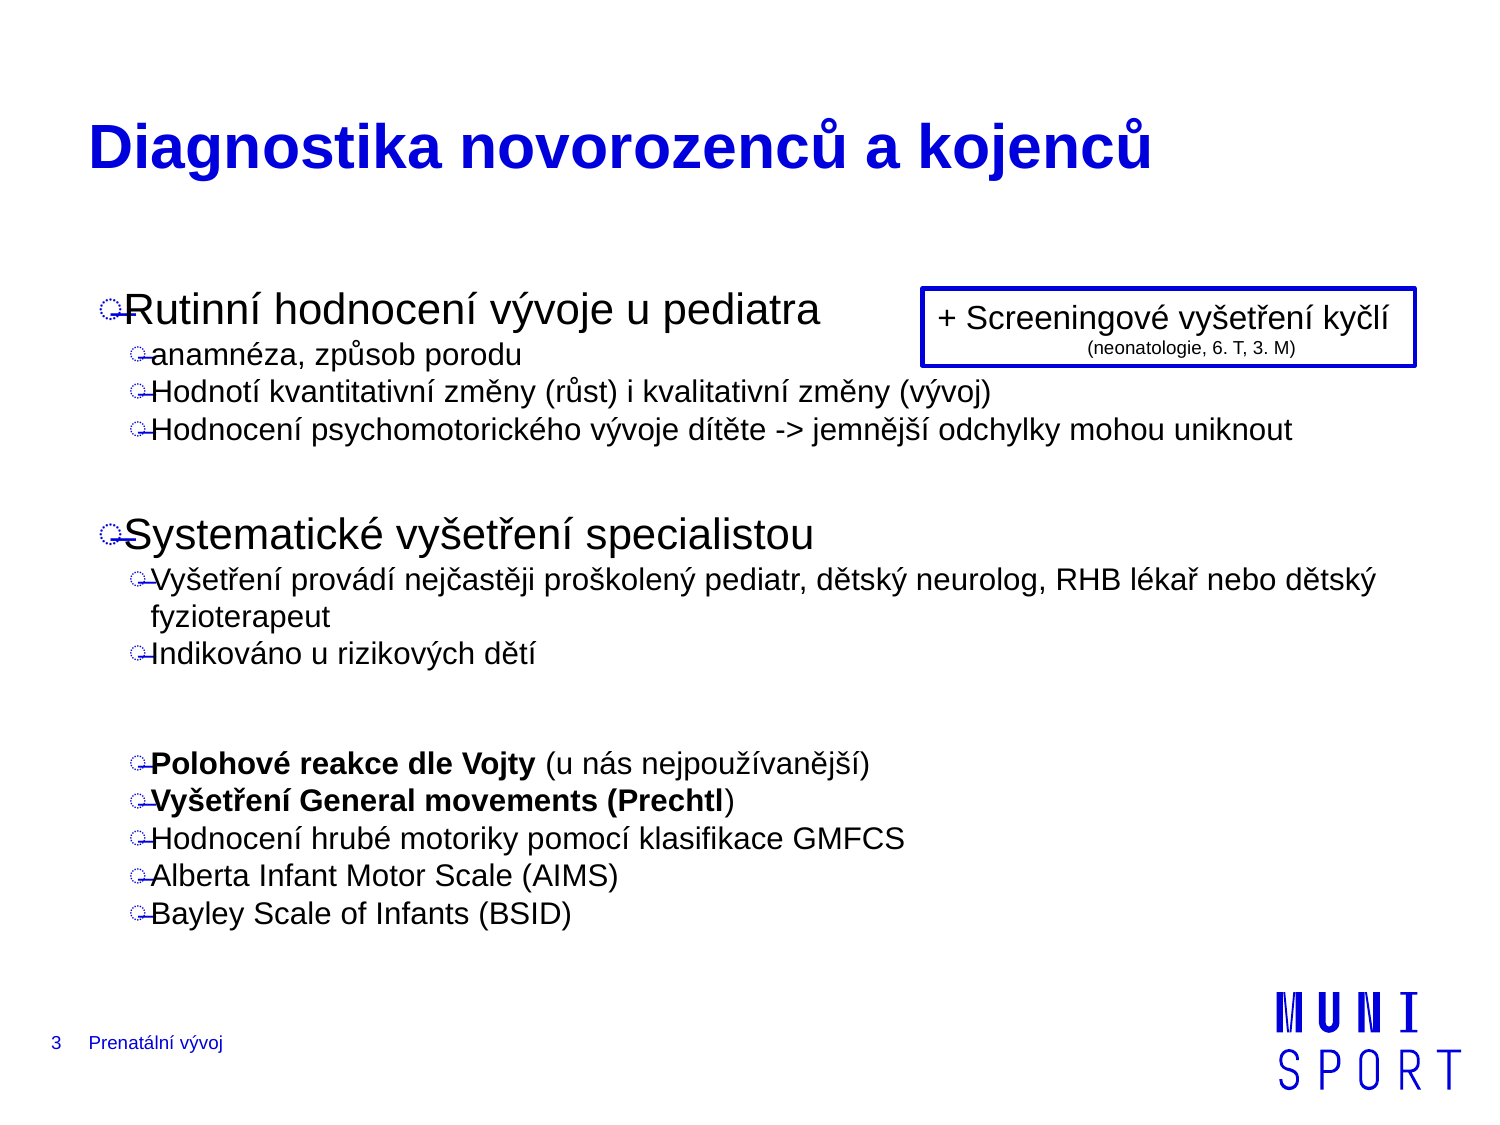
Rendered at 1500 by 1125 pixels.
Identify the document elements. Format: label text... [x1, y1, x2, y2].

slide_number 3 [50, 1021, 82, 1063]
footer Prenatální vývoj [88, 1021, 1063, 1063]
list Rutinní hodnocení vývoje u pediatra anamnéza, způsob porodu Hodnotí kvantitativní změny (růst) i kvalitativní změny (vývoj) Hodnocení psychomotorického vývoje dítěte -> jemnější odchylky mohou uniknout Systematické vyšetření specialistou Vyšetření provádí nejčastěji proškolený pediatr, dětský neurolog, RHB lékař nebo dětský fyzioterapeut Indikováno u rizikových dětí Polohové reakce dle Vojty (u nás nejpoužívanější) Vyšetření General movements (Prechtl) Hodnocení hrubé motoriky pomocí klasifikace GMFCS Alberta Infant Motor Scale (AIMS) Bayley Scale of Infants (BSID) [88, 277, 1412, 957]
text_box + Screeningové vyšetření kyčlí (neonatologie, 6. T, 3. M) [920, 286, 1417, 368]
title Diagnostika novorozenců a kojenců [88, 118, 1412, 193]
